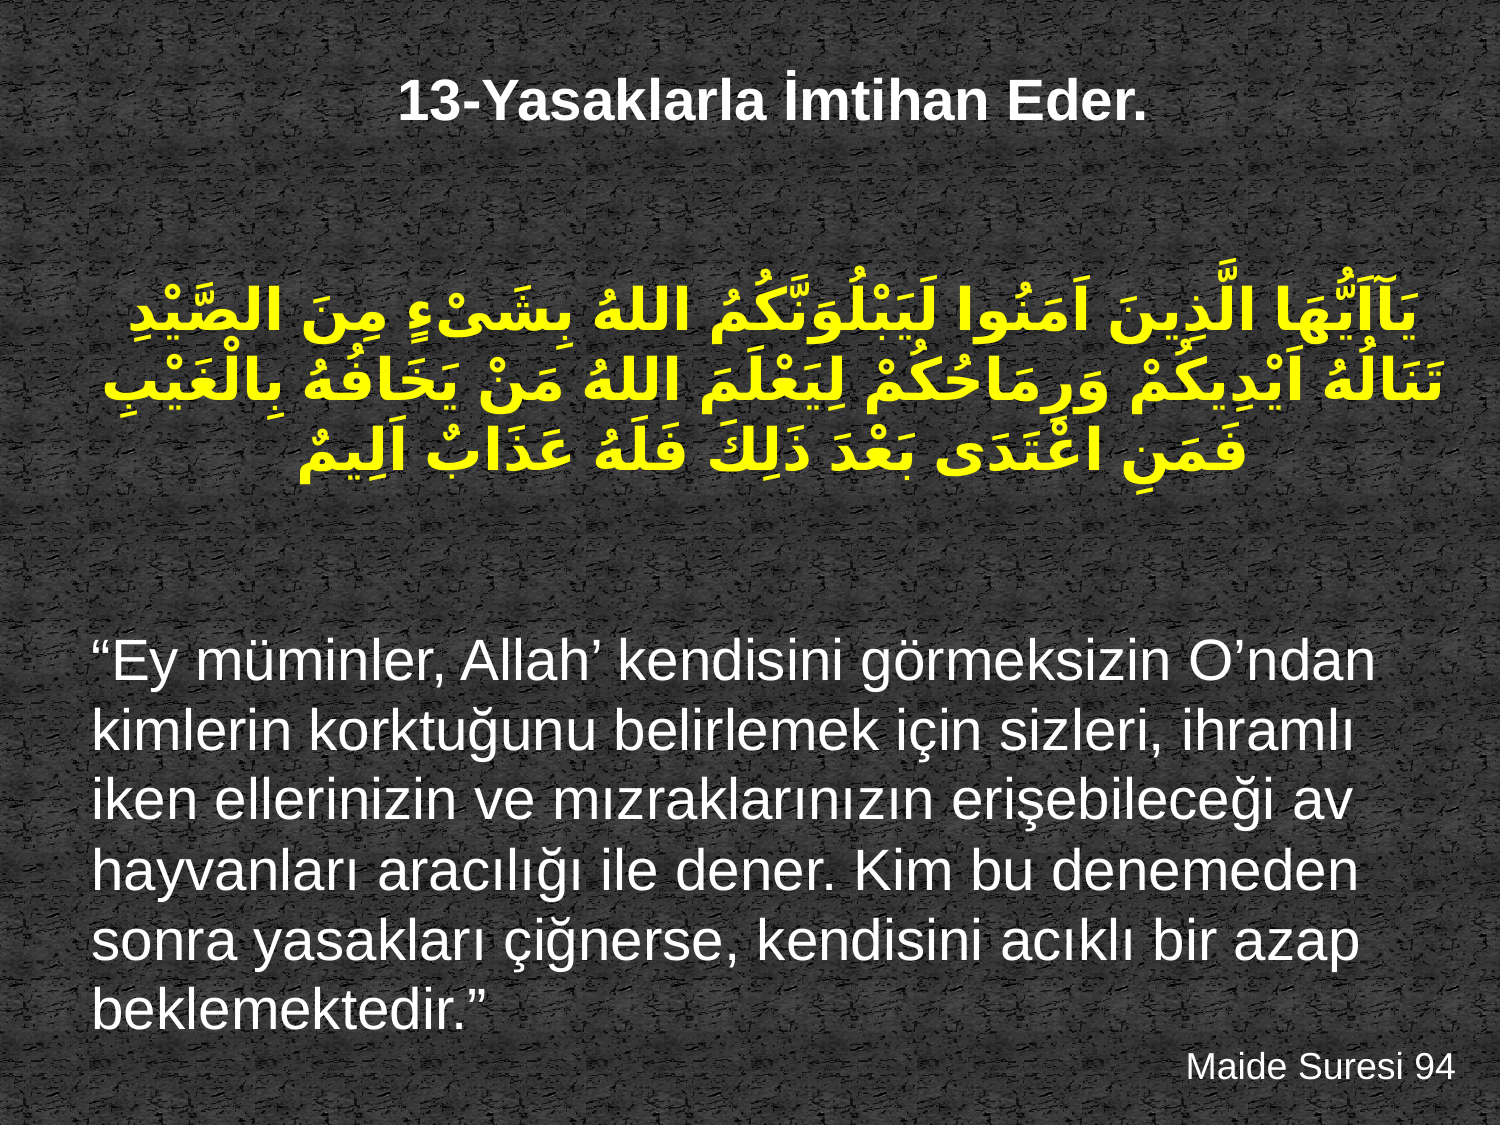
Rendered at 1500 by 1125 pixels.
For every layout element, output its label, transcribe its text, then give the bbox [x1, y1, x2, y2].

text_box 13-Yasaklarla İmtihan Eder. يَآاَيُّهَا الَّذِينَ اَمَنُوا لَيَبْلُوَنَّكُمُ اللهُ بِشَىْءٍ مِنَ الصَّيْدِ تَنَالُهُ اَيْدِيكُمْ وَرِمَاحُكُمْ لِيَعْلَمَ اللهُ مَنْ يَخَافُهُ بِالْغَيْبِ فَمَنِ اعْتَدَى بَعْدَ ذَلِكَ فَلَهُ عَذَابٌ اَلِيمٌ “Ey müminler, Allah’ kendisini görmeksizin O’ndan kimlerin korktuğunu belirlemek için sizleri, ihramlı iken ellerinizin ve mızraklarınızın erişebileceği av hayvanları aracılığı ile dener. Kim bu denemeden sonra yasakları çiğnerse, kendisini acıklı bir azap beklemektedir.” Maide Suresi 94 [76, 54, 1471, 1094]
slide_number 18 [1379, 1014, 1480, 1089]
